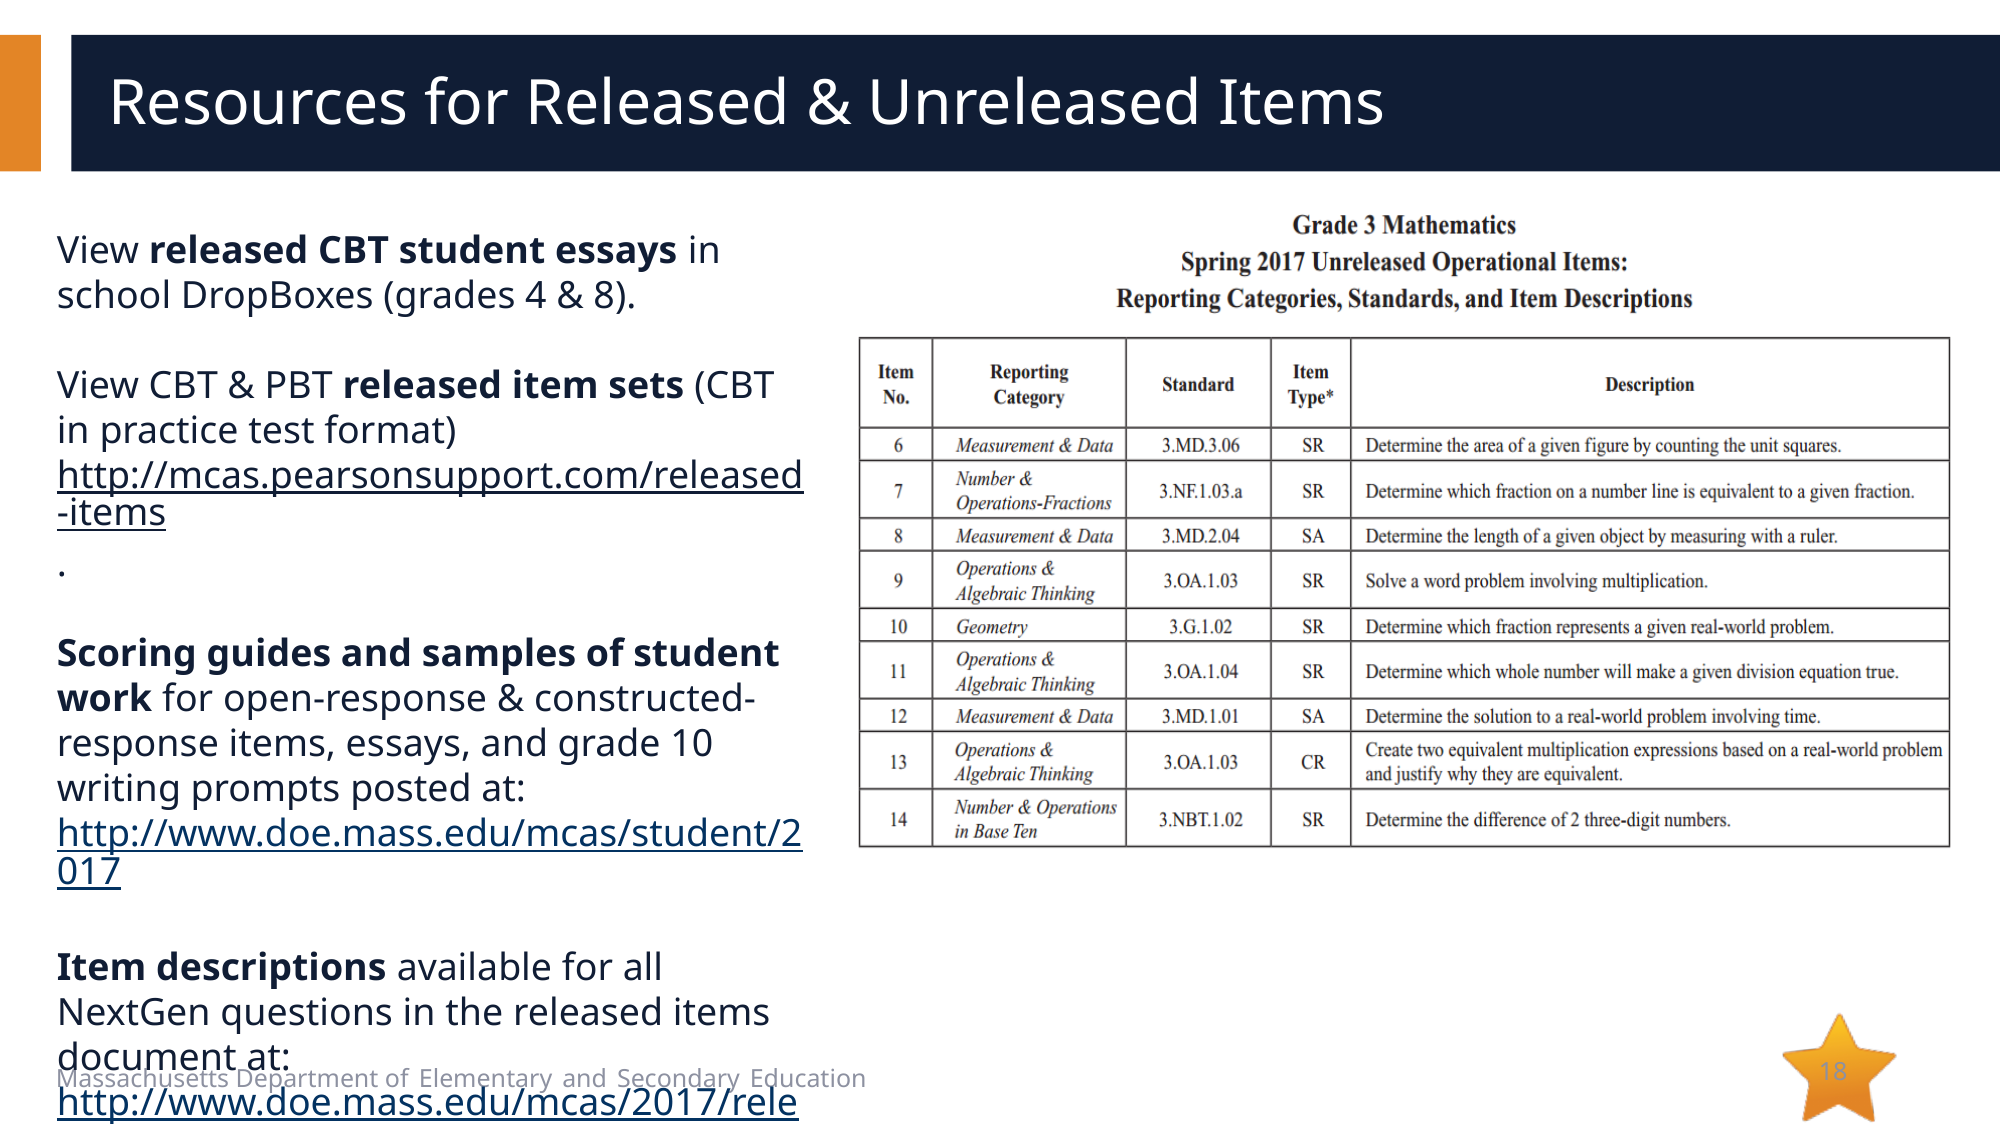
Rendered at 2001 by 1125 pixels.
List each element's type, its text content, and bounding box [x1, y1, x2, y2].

title Resources for Released & Unreleased Items [93, 58, 1959, 150]
picture [1773, 1000, 1909, 1125]
list View released CBT student essays in school DropBoxes (grades 4 & 8). View CBT & PBT released item sets (CBT in practice test format) http://mcas.pearsonsupport.com/released-items. Scoring guides and samples of student work for open-response & constructed-response items, essays, and grade 10 writing prompts posted at: http://www.doe.mass.edu/mcas/student/2017 Item descriptions available for all NextGen questions in the released items document at: http://www.doe.mass.edu/mcas/2017/release. [41, 218, 831, 1053]
picture [846, 190, 1957, 855]
slide_number 18 [1412, 1042, 1863, 1103]
